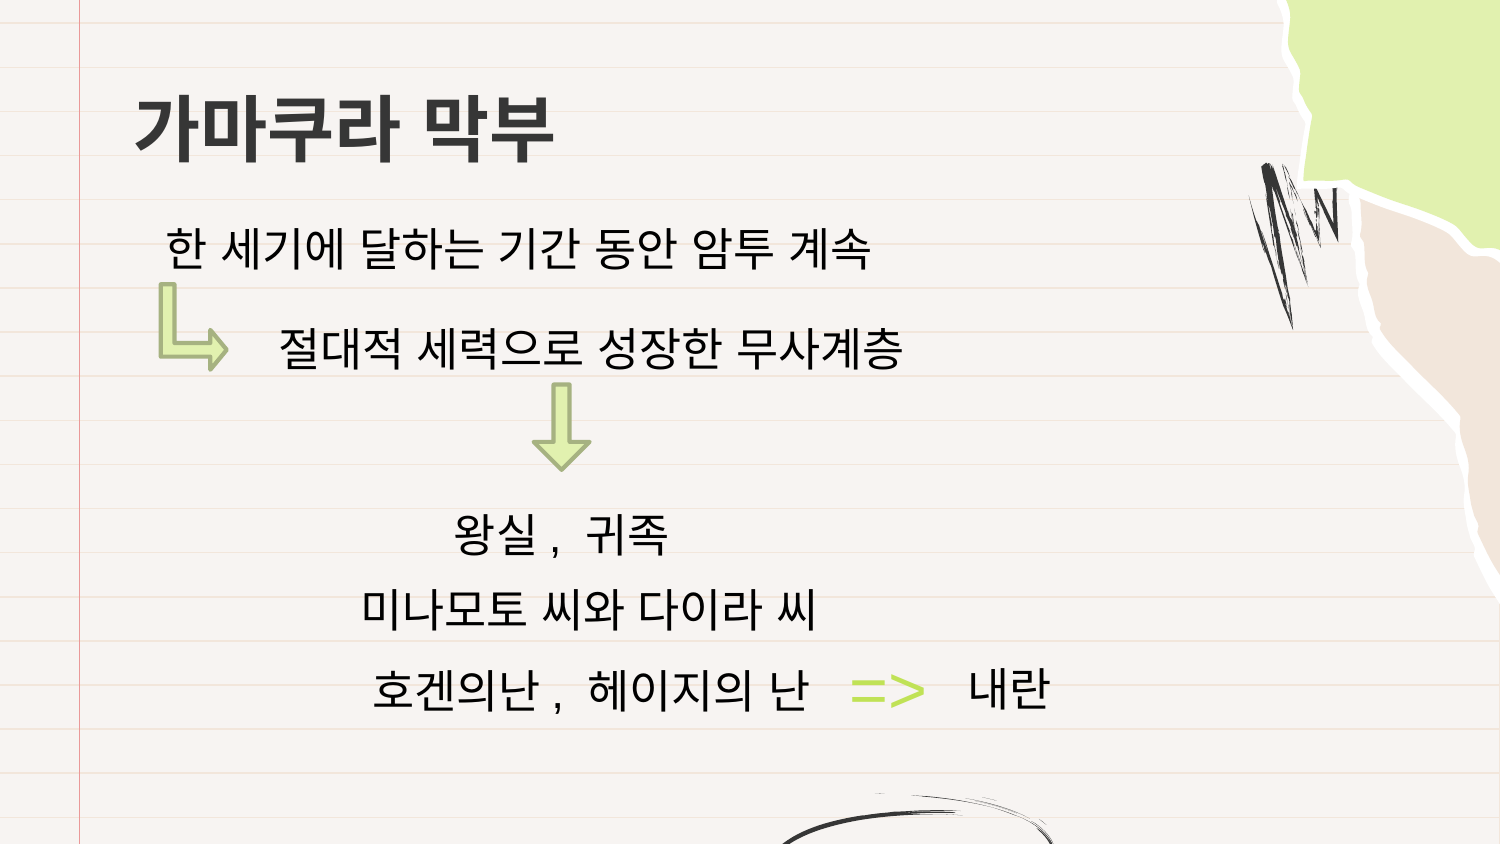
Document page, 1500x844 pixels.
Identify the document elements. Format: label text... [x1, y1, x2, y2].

text_box 내란 [952, 652, 1067, 723]
text_box [158, 282, 229, 372]
text_box [531, 383, 592, 472]
title 가마쿠라 막부 [118, 68, 1382, 163]
text_box => [835, 639, 943, 734]
text_box 한 세기에 달하는 기간 동안 암투 계속 [150, 213, 888, 284]
text_box 호겐의난, 헤이지의 난 [357, 655, 826, 726]
text_box 미나모토 씨와 다이라 씨 [345, 573, 834, 644]
text_box 왕실, 귀족 [439, 498, 685, 569]
text_box 절대적 세력으로 성장한 무사계층 [263, 313, 920, 383]
